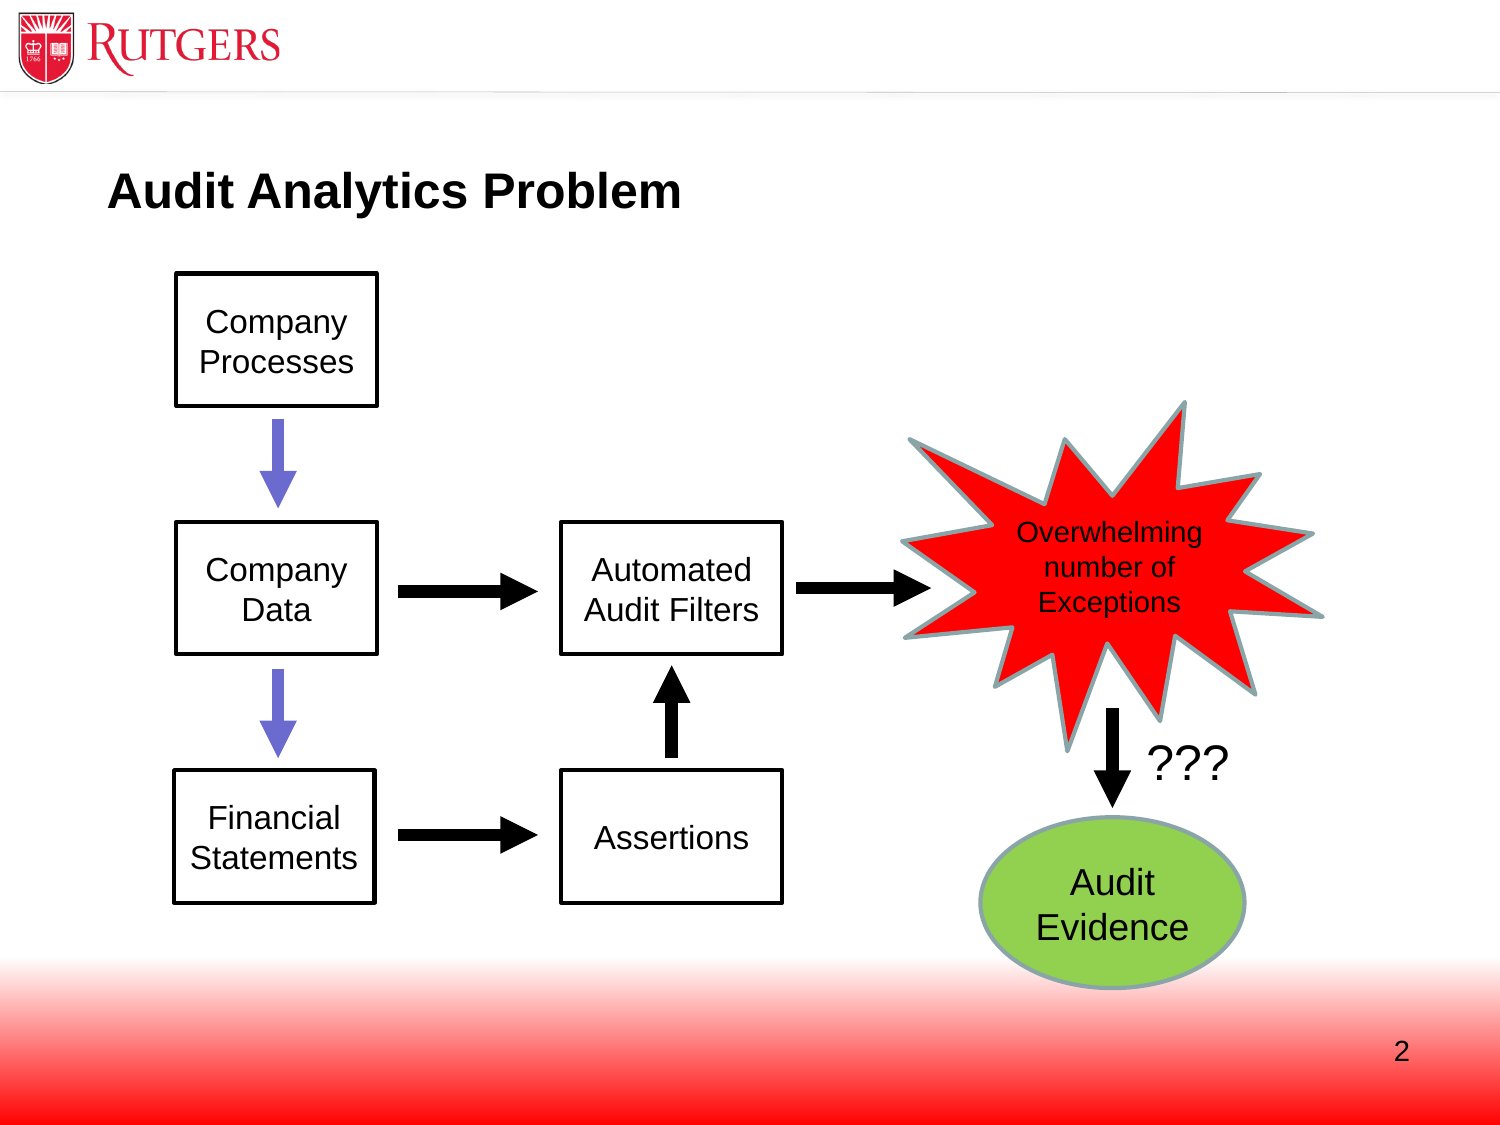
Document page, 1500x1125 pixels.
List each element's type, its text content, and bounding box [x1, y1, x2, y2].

text_box Company Data [174, 520, 379, 656]
text_box Financial Statements [172, 768, 377, 905]
text_box Automated Audit Filters [559, 520, 784, 656]
text_box ??? [1131, 722, 1263, 798]
text_box Overwhelming number of Exceptions [900, 400, 1325, 754]
title Audit Analytics Problem [91, 122, 764, 255]
text_box Audit Evidence [978, 815, 1247, 991]
slide_number 2 [1074, 1024, 1426, 1103]
text_box Company Processes [174, 271, 379, 408]
text_box Assertions [559, 768, 784, 905]
